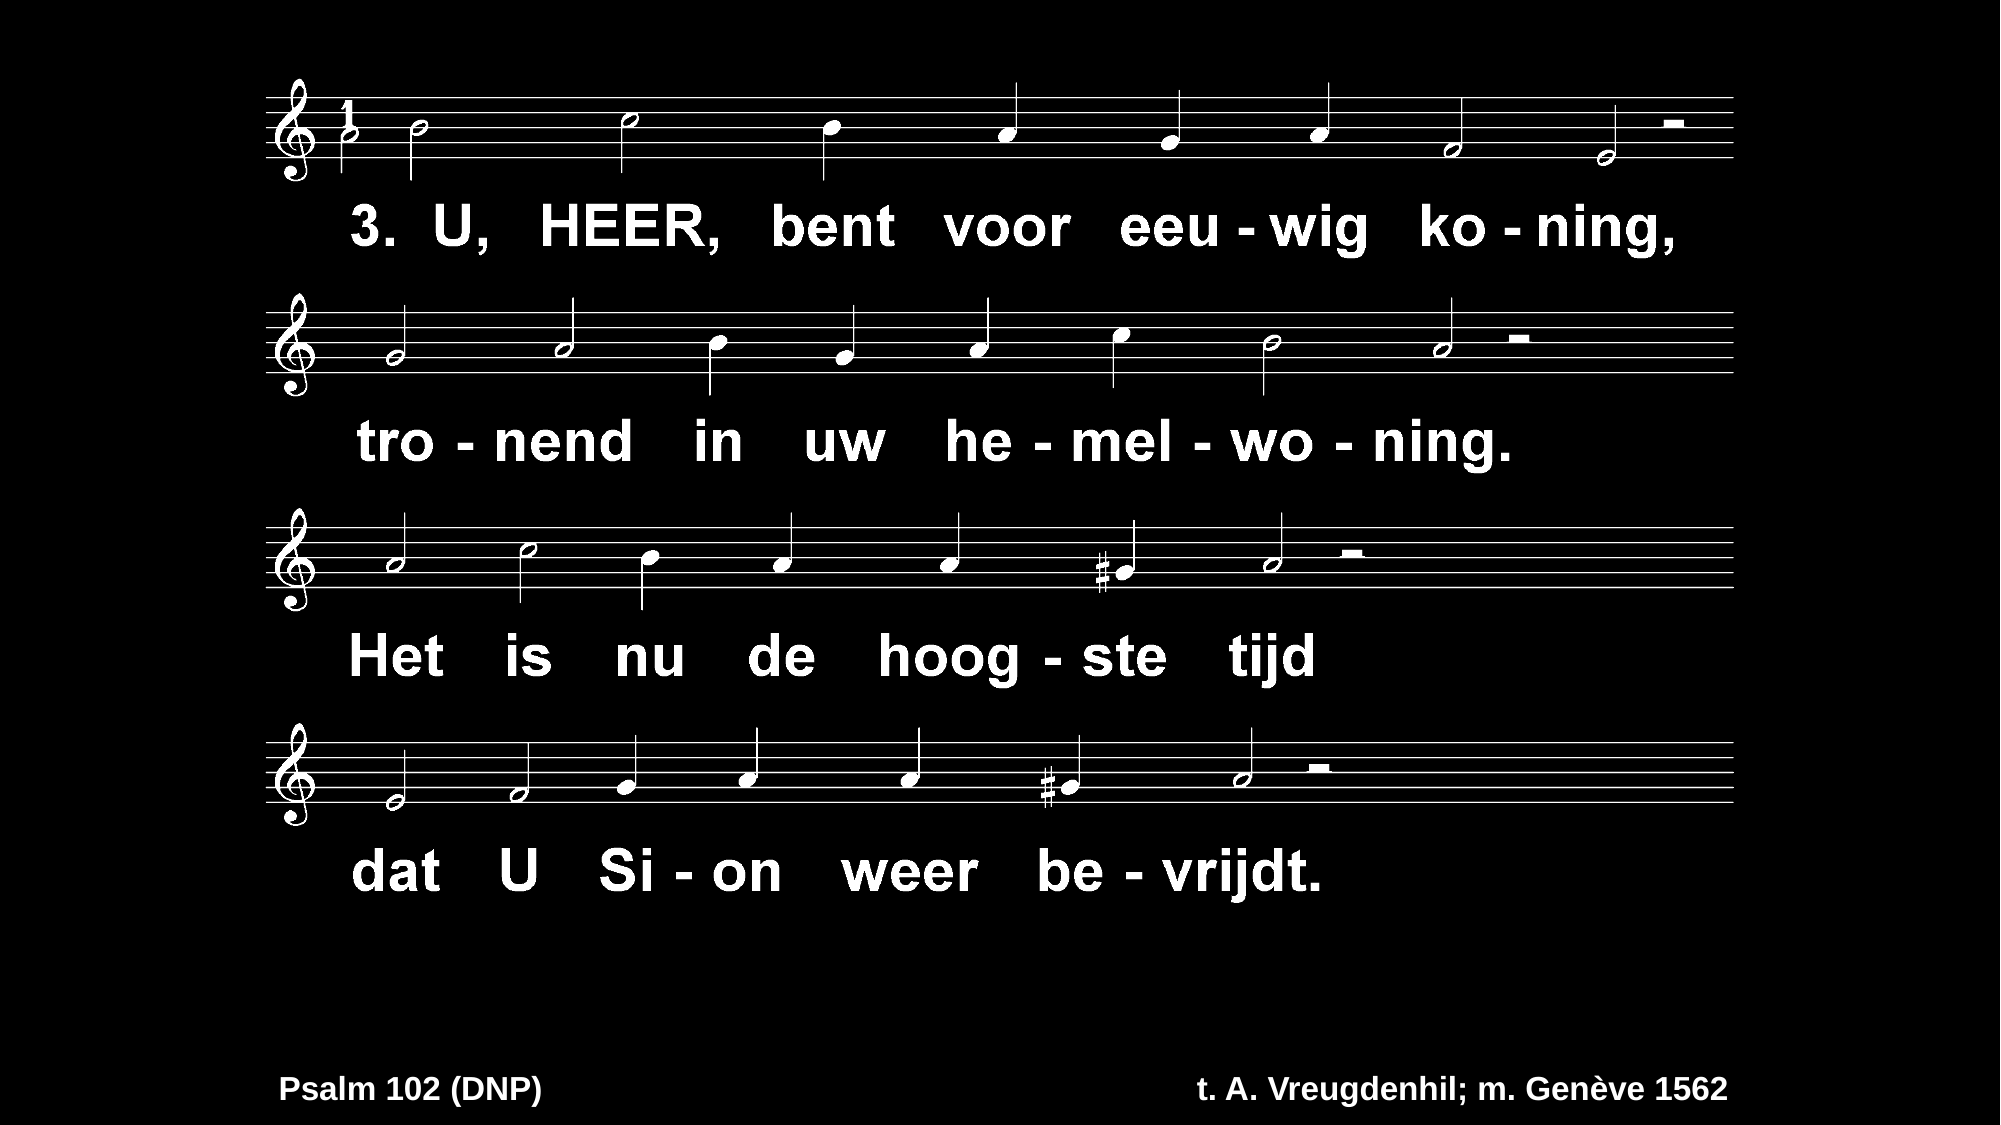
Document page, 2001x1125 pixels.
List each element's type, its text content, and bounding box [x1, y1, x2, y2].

picture [249, 62, 1750, 920]
text_box Psalm 102 (DNP) t. A. Vreugdenhil; m. Genève 1562 [263, 1059, 1745, 1115]
